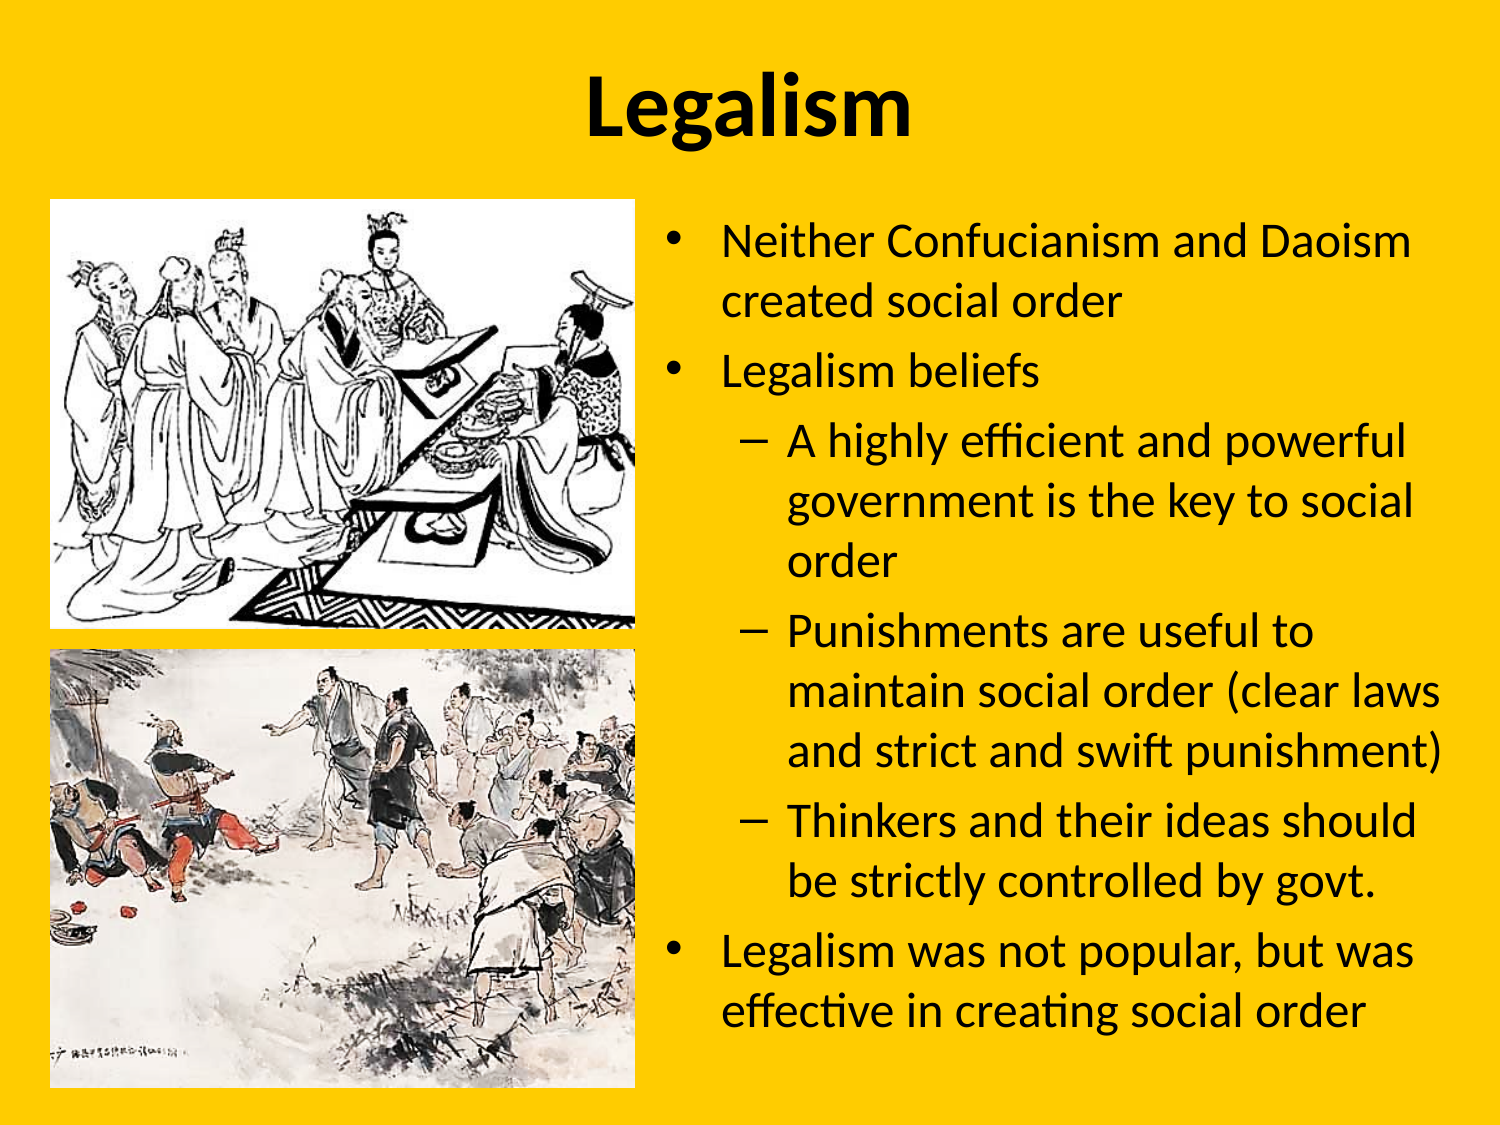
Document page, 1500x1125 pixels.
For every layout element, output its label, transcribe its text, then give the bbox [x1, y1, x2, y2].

title Legalism [75, 0, 1425, 200]
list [49, 199, 635, 629]
picture [49, 649, 635, 1088]
list Neither Confucianism and Daoism created social order Legalism beliefs A highly efficient and powerful government is the key to social order Punishments are useful to maintain social order (clear laws and strict and swift punishment) Thinkers and their ideas should be strictly controlled by govt. Legalism was not popular, but was effective in creating social order [650, 200, 1463, 1088]
